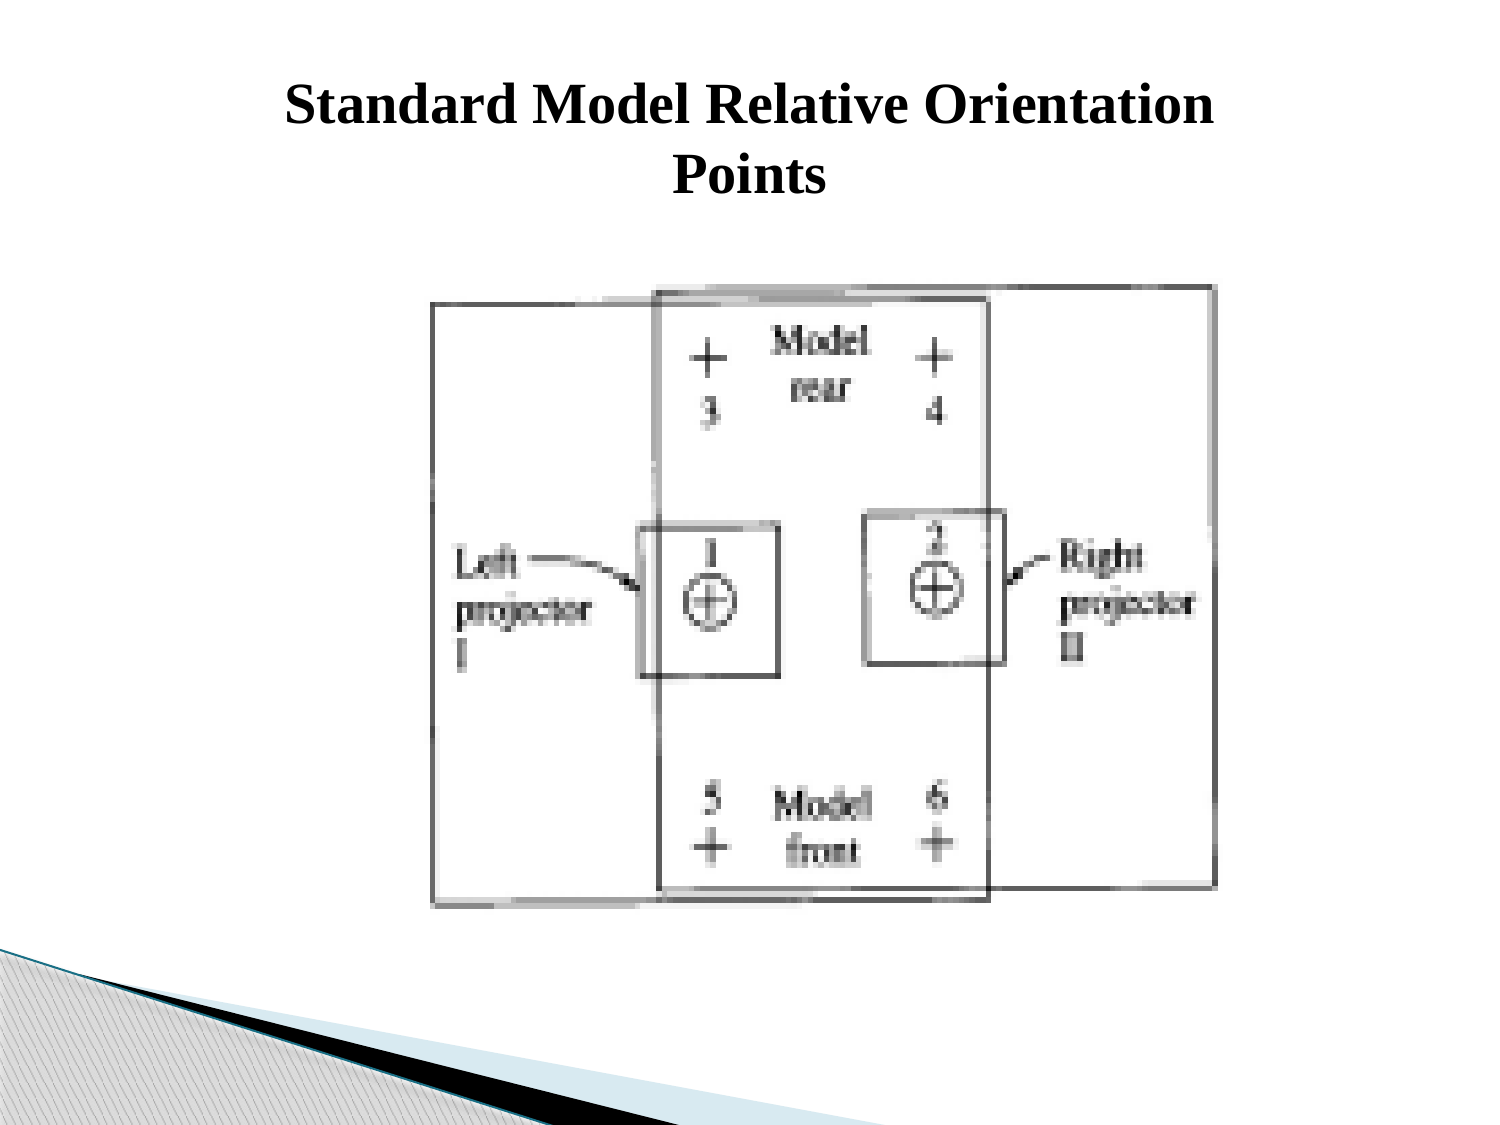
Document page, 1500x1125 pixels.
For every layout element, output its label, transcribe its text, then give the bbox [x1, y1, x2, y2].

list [387, 249, 1251, 940]
title Standard Model Relative Orientation Points [75, 45, 1425, 225]
